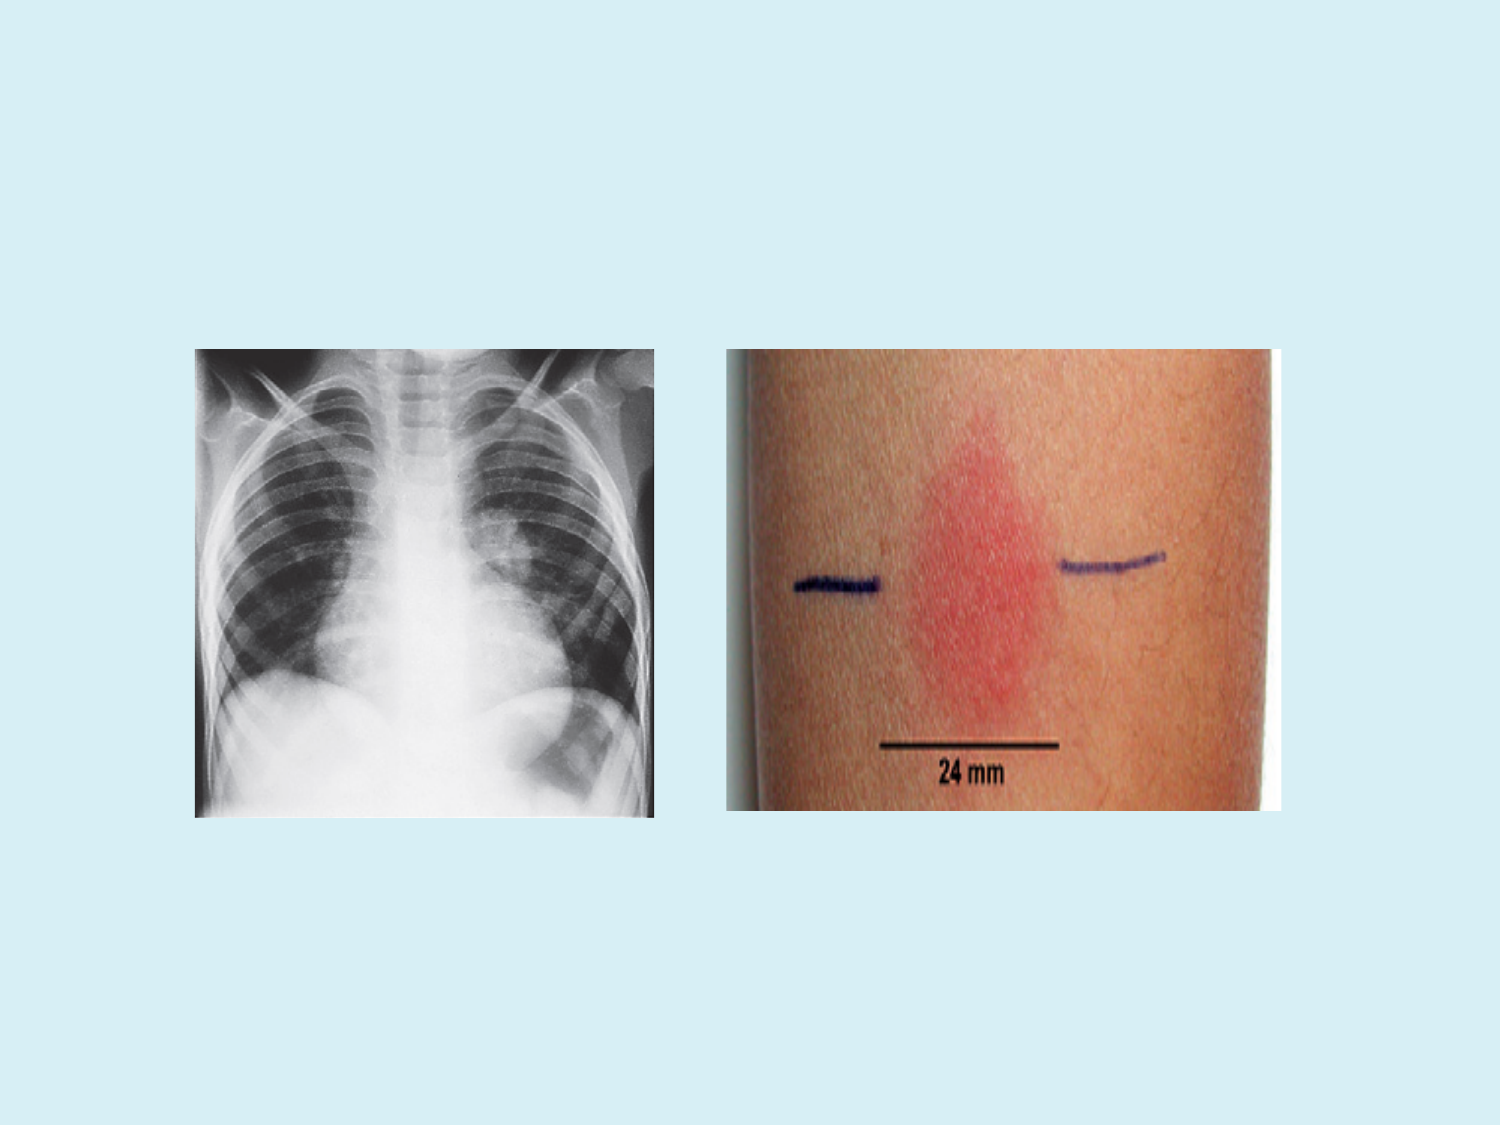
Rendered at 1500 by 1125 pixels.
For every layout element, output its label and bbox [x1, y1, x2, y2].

list [726, 349, 1282, 811]
picture [194, 349, 655, 818]
